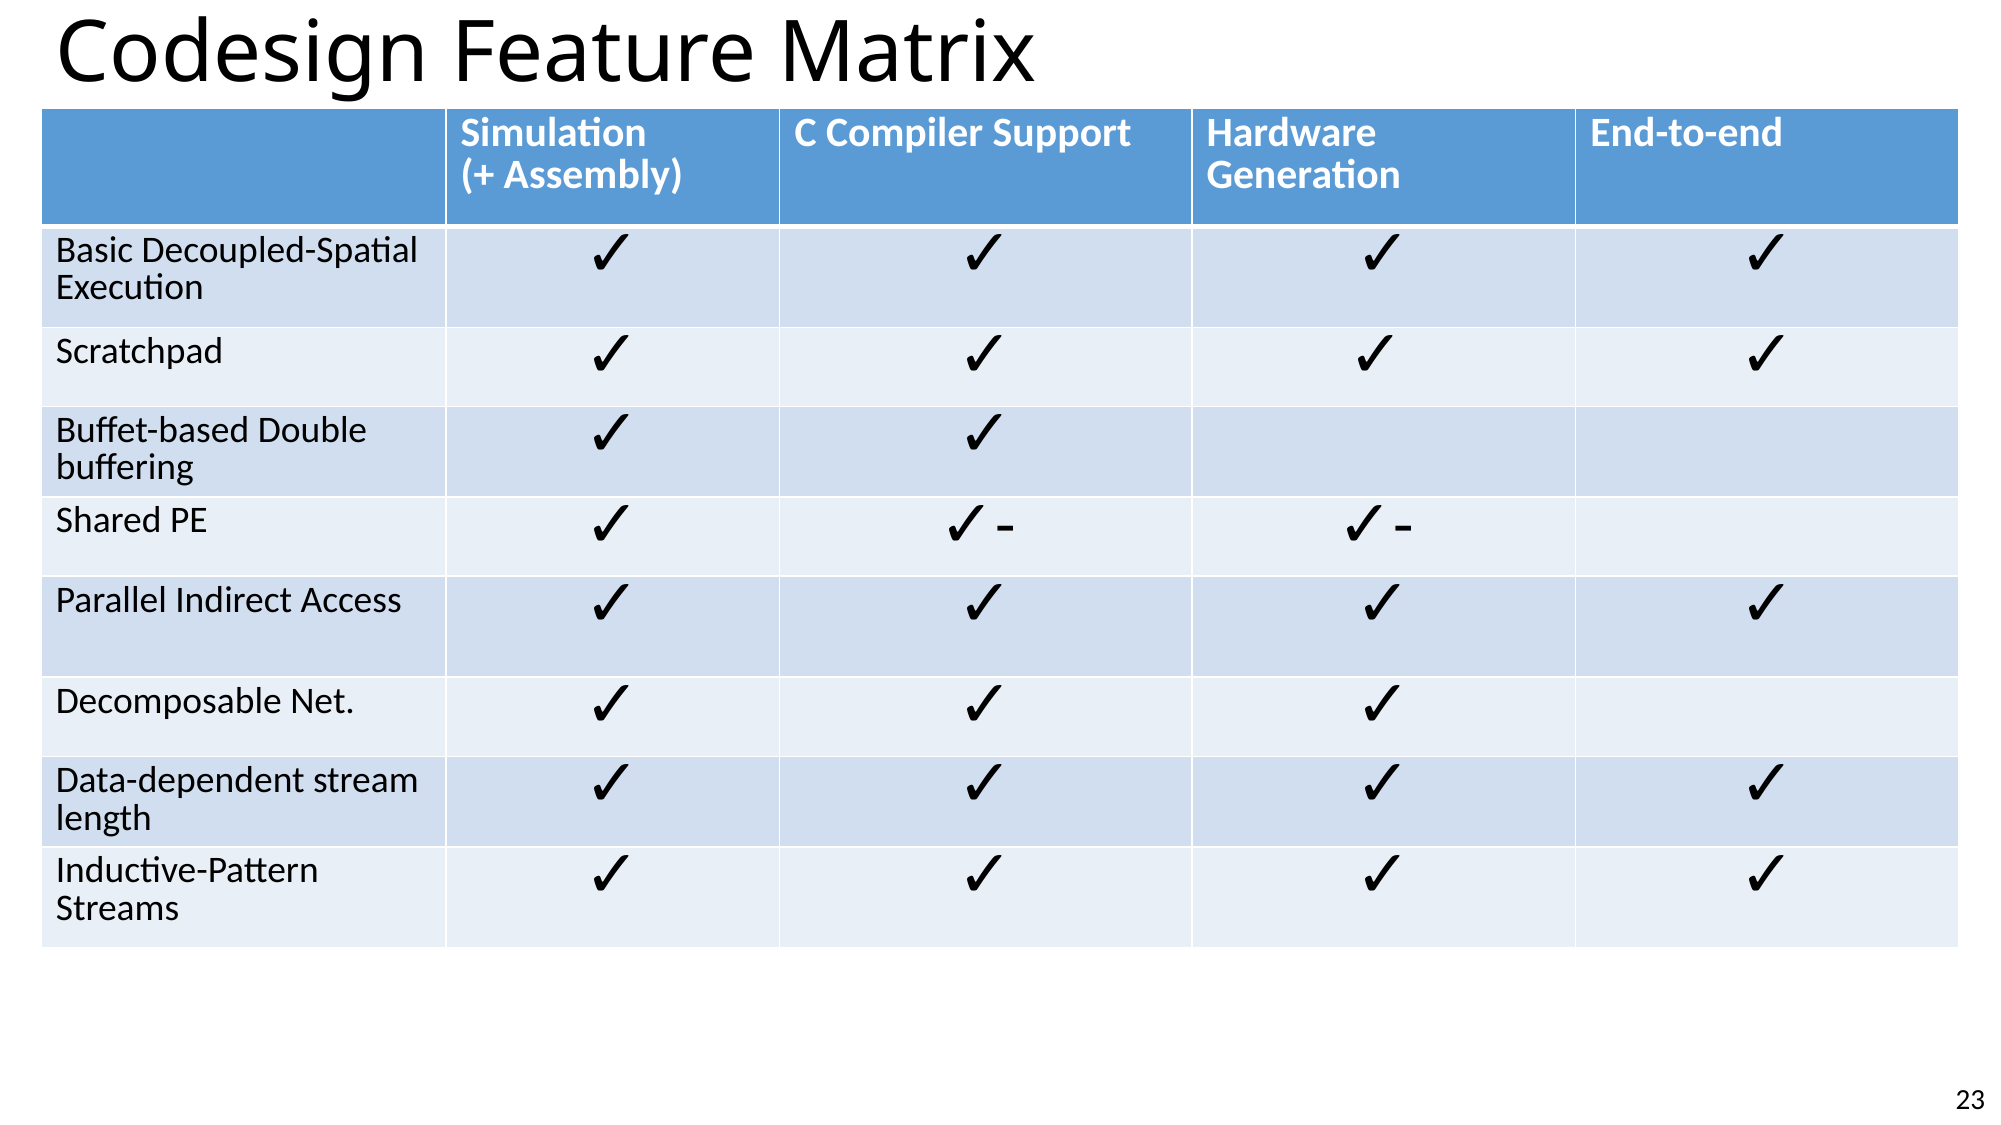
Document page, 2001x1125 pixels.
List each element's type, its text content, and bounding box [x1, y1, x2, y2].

table_cell [1576, 498, 1958, 575]
table_cell ✓ [780, 229, 1191, 327]
table_cell ✓ [780, 848, 1191, 947]
table_cell ✓ [780, 577, 1191, 676]
table_cell ✓ [447, 577, 779, 676]
table_cell ✓ [1193, 577, 1575, 676]
table_cell Buffet-based Double buffering [42, 407, 445, 496]
table_cell ✓ [447, 498, 779, 575]
table_cell ✓ [1193, 229, 1575, 327]
table_cell Basic Decoupled-Spatial Execution [42, 229, 445, 327]
table_cell ✓ [447, 848, 779, 947]
table_cell ✓ [1193, 848, 1575, 947]
table_cell [1576, 678, 1958, 756]
table_cell ✓ [780, 407, 1191, 496]
table_cell ✓ [1193, 678, 1575, 756]
table_cell Scratchpad [42, 328, 445, 406]
table_header Hardware Generation [1193, 109, 1575, 224]
table_cell ✓ [780, 678, 1191, 756]
table_cell ✓ [447, 328, 779, 406]
table_cell ✓ [1576, 757, 1958, 846]
table_cell ✓ [1576, 848, 1958, 947]
table_cell ✓ [447, 229, 779, 327]
table_cell ✓- [780, 498, 1191, 575]
table_cell ✓ [1576, 328, 1958, 406]
title Codesign Feature Matrix [40, 0, 1863, 107]
table_cell ✓ [447, 757, 779, 846]
table_header C Compiler Support [780, 109, 1191, 224]
table_cell ✓ [1576, 577, 1958, 676]
table_cell Decomposable Net. [42, 678, 445, 756]
table_cell Inductive-Pattern Streams [42, 848, 445, 947]
table_cell Parallel Indirect Access [42, 577, 445, 676]
table_header End-to-end [1576, 109, 1958, 224]
table_header Simulation (+ Assembly) [447, 109, 779, 224]
table_cell ✓ [447, 678, 779, 756]
table_cell ✓ [1576, 229, 1958, 327]
table_cell ✓ [1193, 757, 1575, 846]
table_cell [1576, 407, 1958, 496]
table_cell [1193, 407, 1575, 496]
table_header [42, 109, 445, 224]
table_cell ✓ [447, 407, 779, 496]
table_cell ✓ [1193, 328, 1575, 406]
table_cell Data-dependent stream length [42, 757, 445, 846]
table_cell Shared PE [42, 498, 445, 575]
table_cell ✓- [1193, 498, 1575, 575]
table_cell ✓ [780, 328, 1191, 406]
table_cell ✓ [780, 757, 1191, 846]
